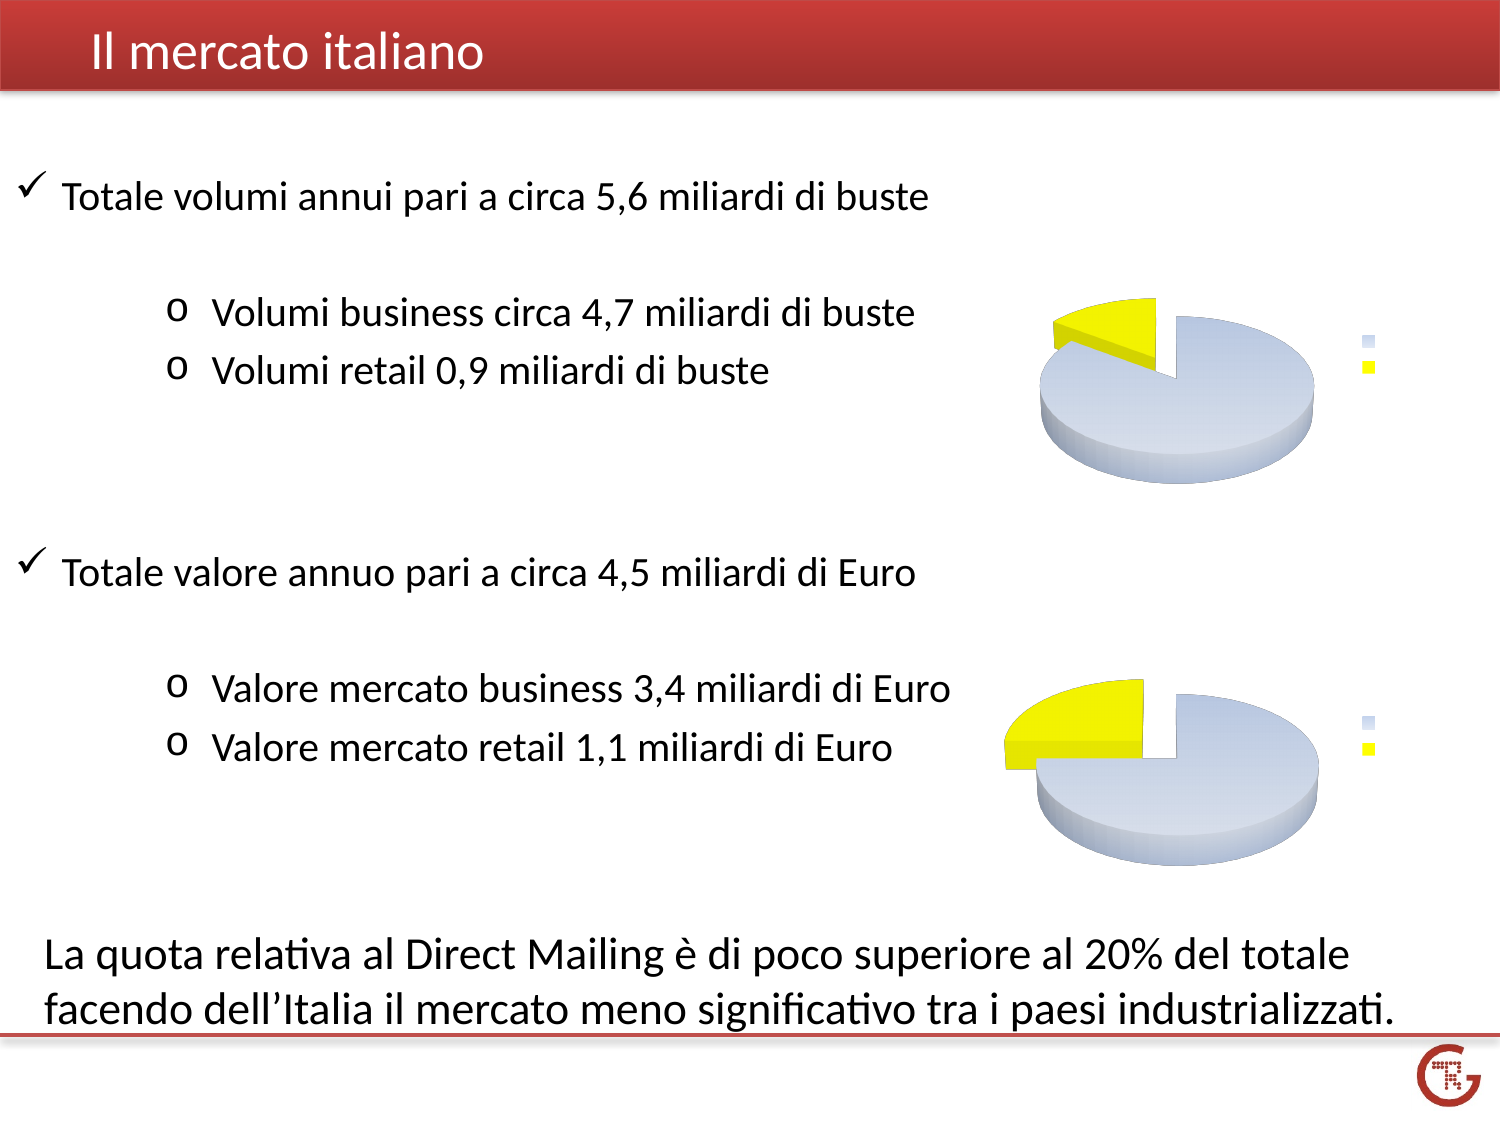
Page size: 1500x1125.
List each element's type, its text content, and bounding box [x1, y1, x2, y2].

chart [977, 182, 1471, 527]
text_box La quota relativa al Direct Mailing è di poco superiore al 20% del totale facendo dell’Italia il mercato meno significativo tra i paesi industrializzati. [29, 916, 1471, 1042]
text_box Totale volumi annui pari a circa 5,6 miliardi di buste Volumi business circa 4,7 miliardi di buste Volumi retail 0,9 miliardi di buste Totale valore annuo pari a circa 4,5 miliardi di Euro Valore mercato business 3,4 miliardi di Euro Valore mercato retail 1,1 miliardi di Euro [0, 160, 1500, 777]
chart [965, 565, 1471, 908]
text_box Il mercato italiano [74, 7, 1425, 88]
picture [1411, 1040, 1484, 1111]
